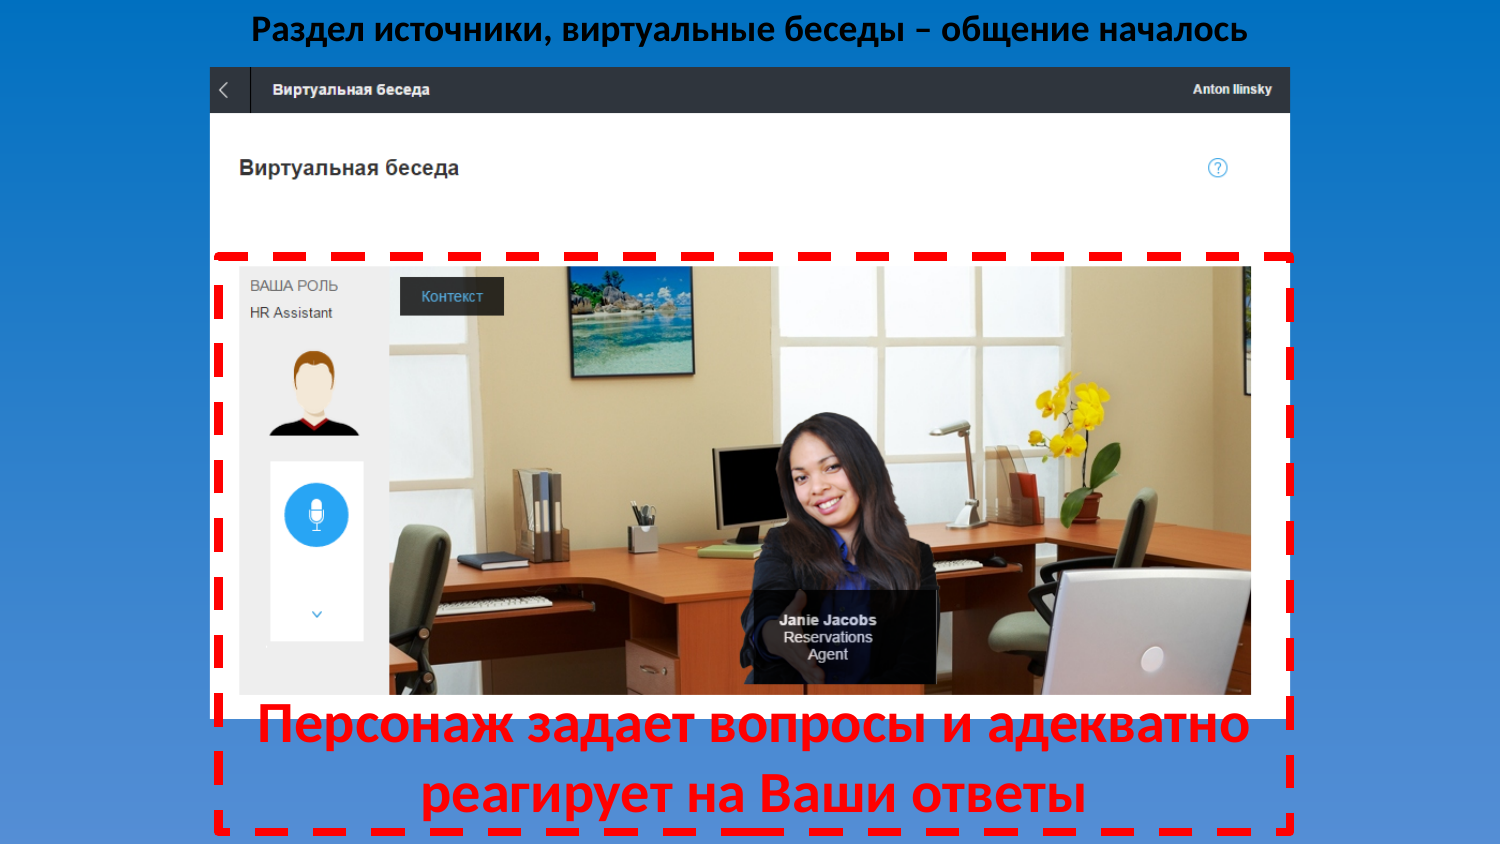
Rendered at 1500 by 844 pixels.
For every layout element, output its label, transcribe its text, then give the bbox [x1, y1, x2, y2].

text_box Раздел источники, виртуальные беседы – общение началось [35, 0, 1465, 57]
text_box Персонаж задает вопросы и адекватно реагирует на Ваши ответы [216, 725, 1292, 834]
picture [209, 67, 1291, 719]
